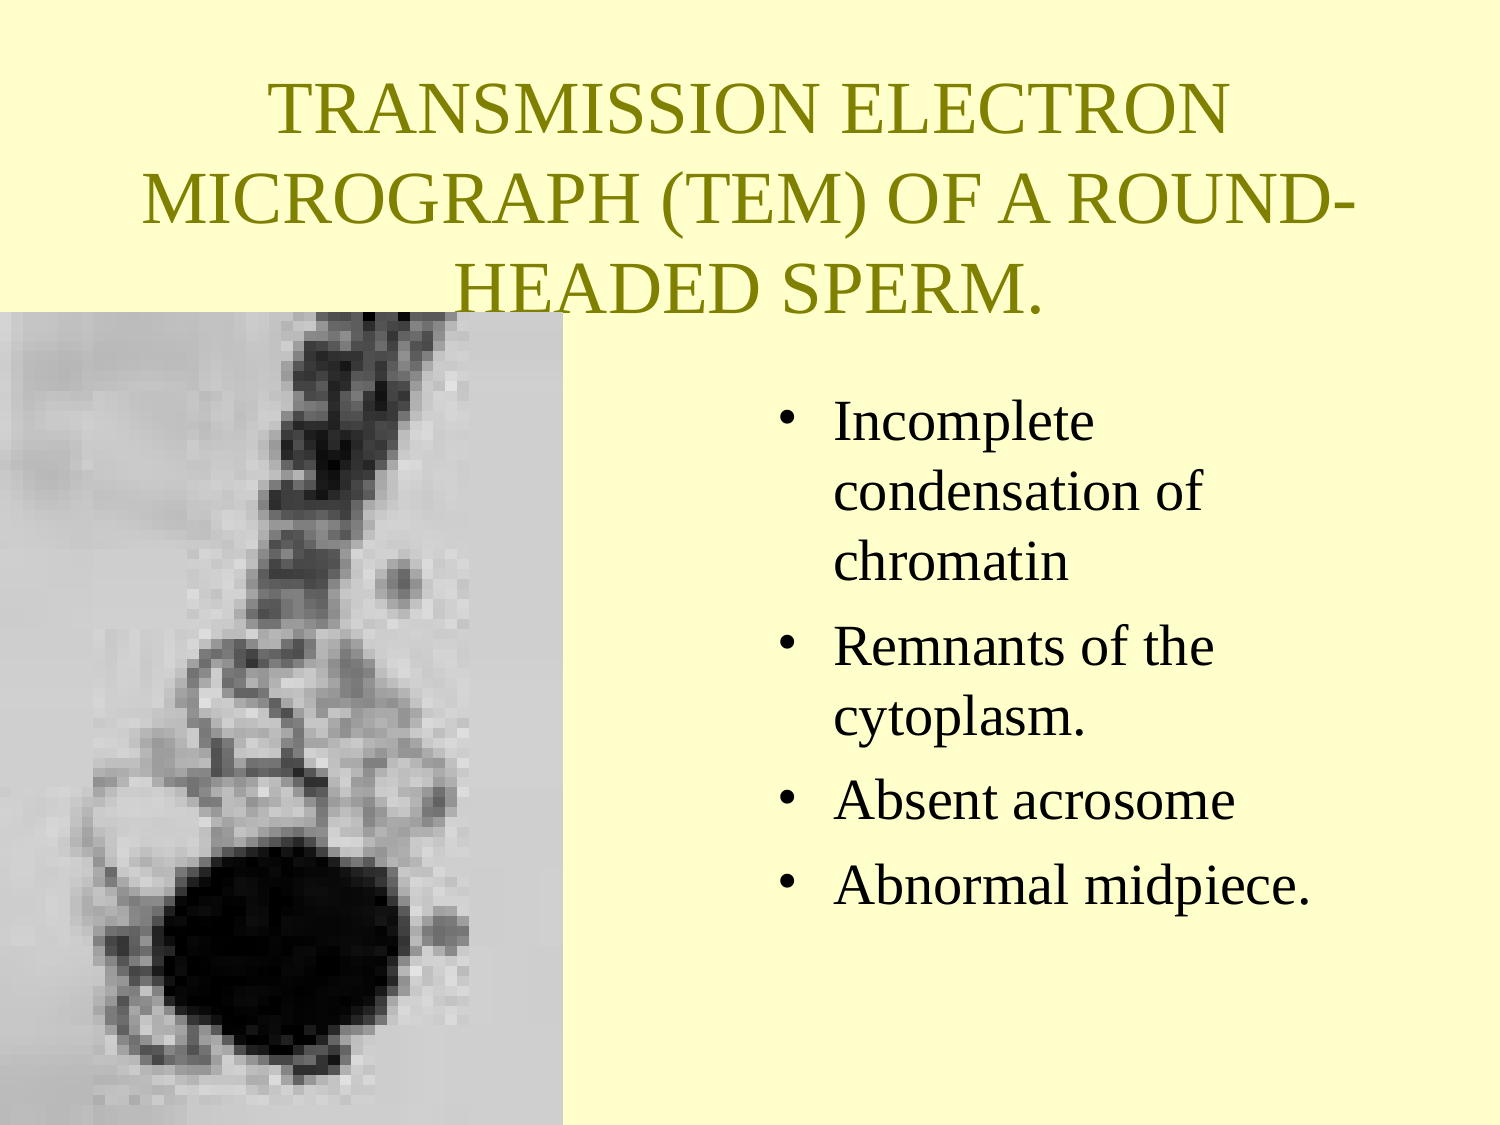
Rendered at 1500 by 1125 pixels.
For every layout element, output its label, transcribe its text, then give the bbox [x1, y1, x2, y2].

text_box Incomplete condensation of chromatin Remnants of the cytoplasm. Absent acrosome Abnormal midpiece. [762, 375, 1388, 1000]
text_box TRANSMISSION ELECTRON MICROGRAPH (TEM) OF A ROUND-HEADED SPERM. [0, 99, 1500, 288]
picture [0, 312, 563, 1125]
